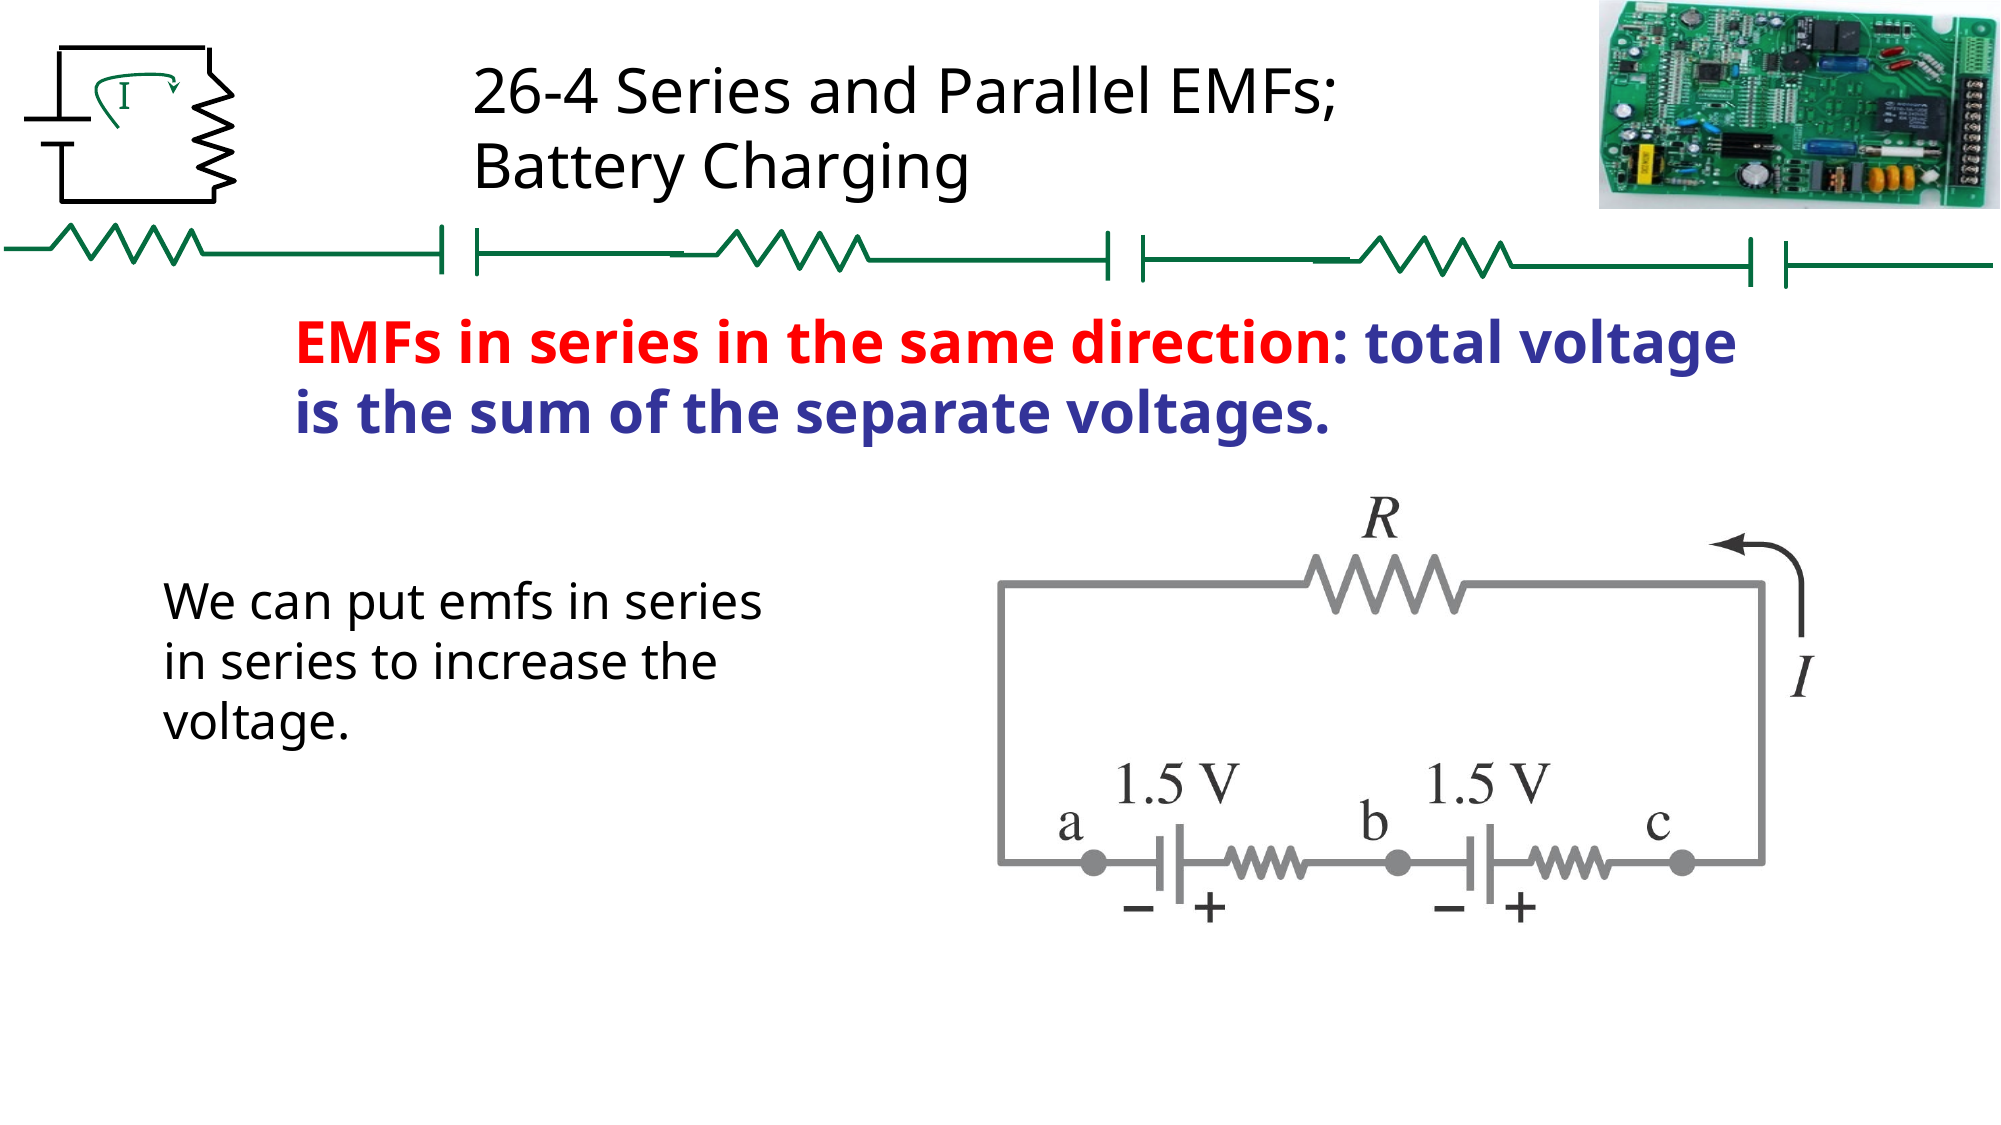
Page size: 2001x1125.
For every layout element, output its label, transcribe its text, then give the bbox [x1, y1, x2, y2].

text_box [498, 200, 1521, 277]
picture [962, 491, 1819, 926]
text_box EMFs in series in the same direction: total voltage is the sum of the separate voltages. [279, 297, 1793, 453]
text_box We can put emfs in series in series to increase the voltage. [148, 561, 814, 757]
title 26-4 Series and Parallel EMFs; Battery Charging [457, 51, 1470, 201]
picture [1599, 0, 2000, 209]
